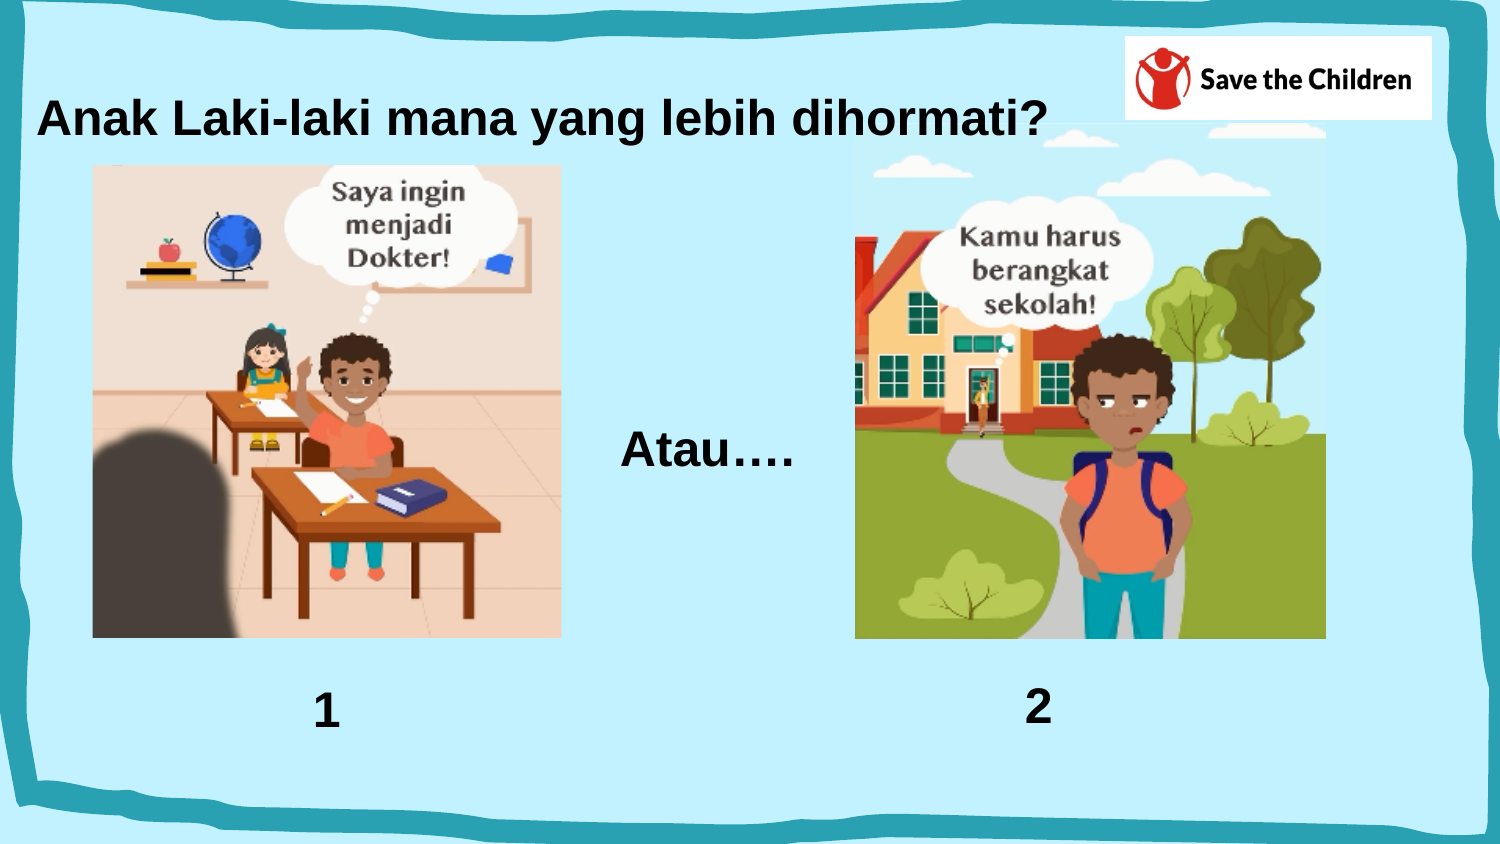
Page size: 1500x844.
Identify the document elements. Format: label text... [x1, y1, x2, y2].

picture [1125, 36, 1432, 121]
picture [854, 122, 1326, 640]
text_box 2 [1009, 666, 1069, 742]
text_box Anak Laki-laki mana yang lebih dihormati? [20, 78, 1101, 153]
text_box Atau…. [604, 409, 812, 485]
text_box 1 [297, 670, 357, 746]
picture [92, 164, 562, 638]
